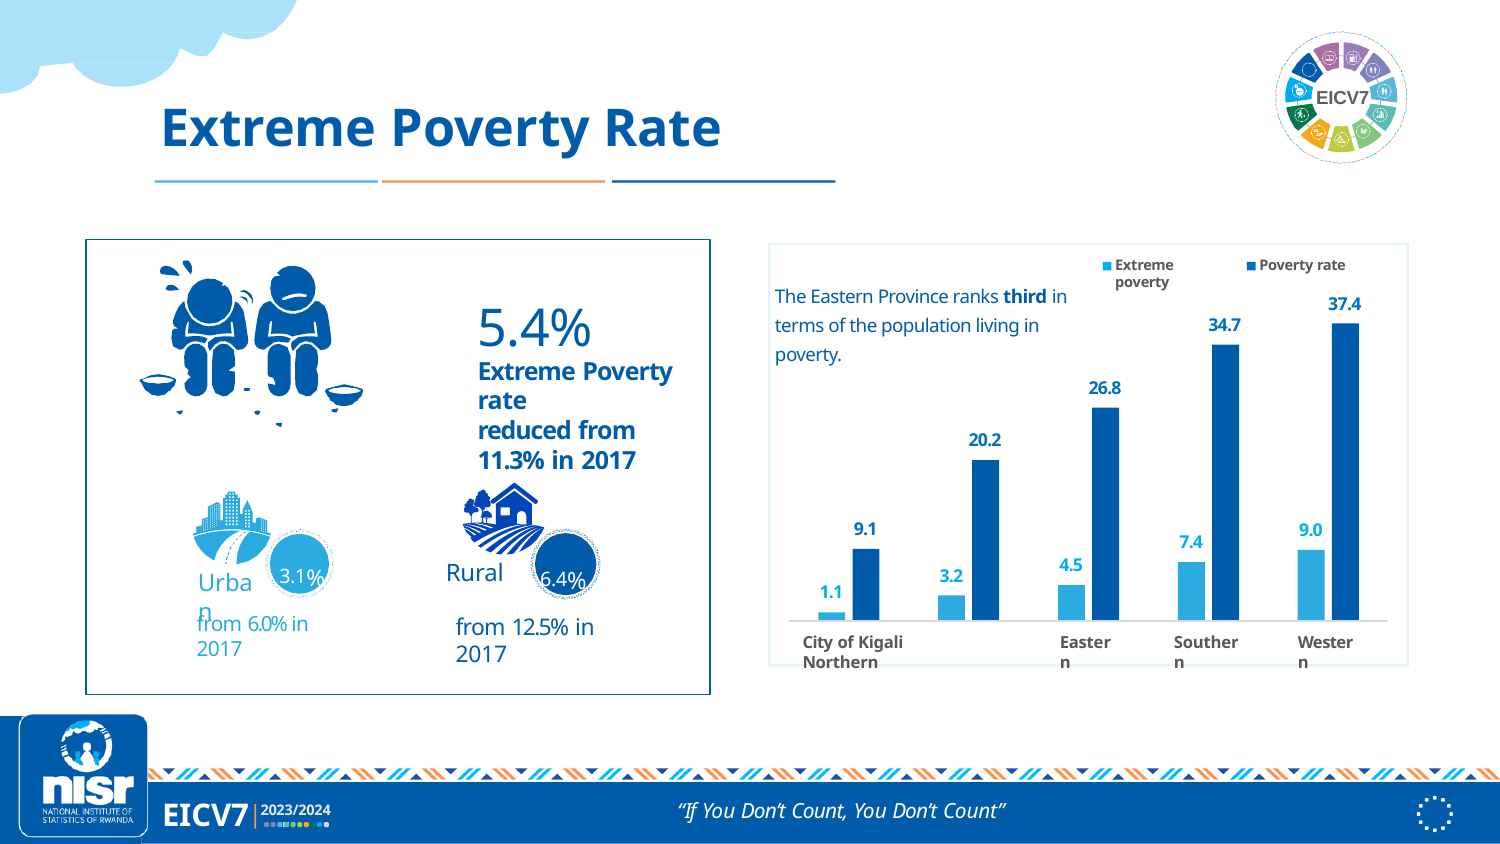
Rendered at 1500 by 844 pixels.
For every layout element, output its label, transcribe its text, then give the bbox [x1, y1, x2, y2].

text_box [192, 491, 272, 565]
text_box [265, 529, 334, 599]
title Extreme Poverty Rate [127, 80, 1275, 236]
text_box from 12.5% in 2017 [455, 610, 643, 668]
text_box [1277, 112, 1285, 131]
text_box [153, 183, 836, 189]
text_box [530, 528, 601, 600]
text_box [0, 0, 297, 94]
text_box [1275, 31, 1408, 164]
text_box [0, 713, 1500, 844]
text_box [767, 242, 1410, 667]
text_box [85, 239, 710, 695]
text_box [139, 260, 545, 555]
text_box from 6.0% in 2017 [196, 608, 356, 661]
